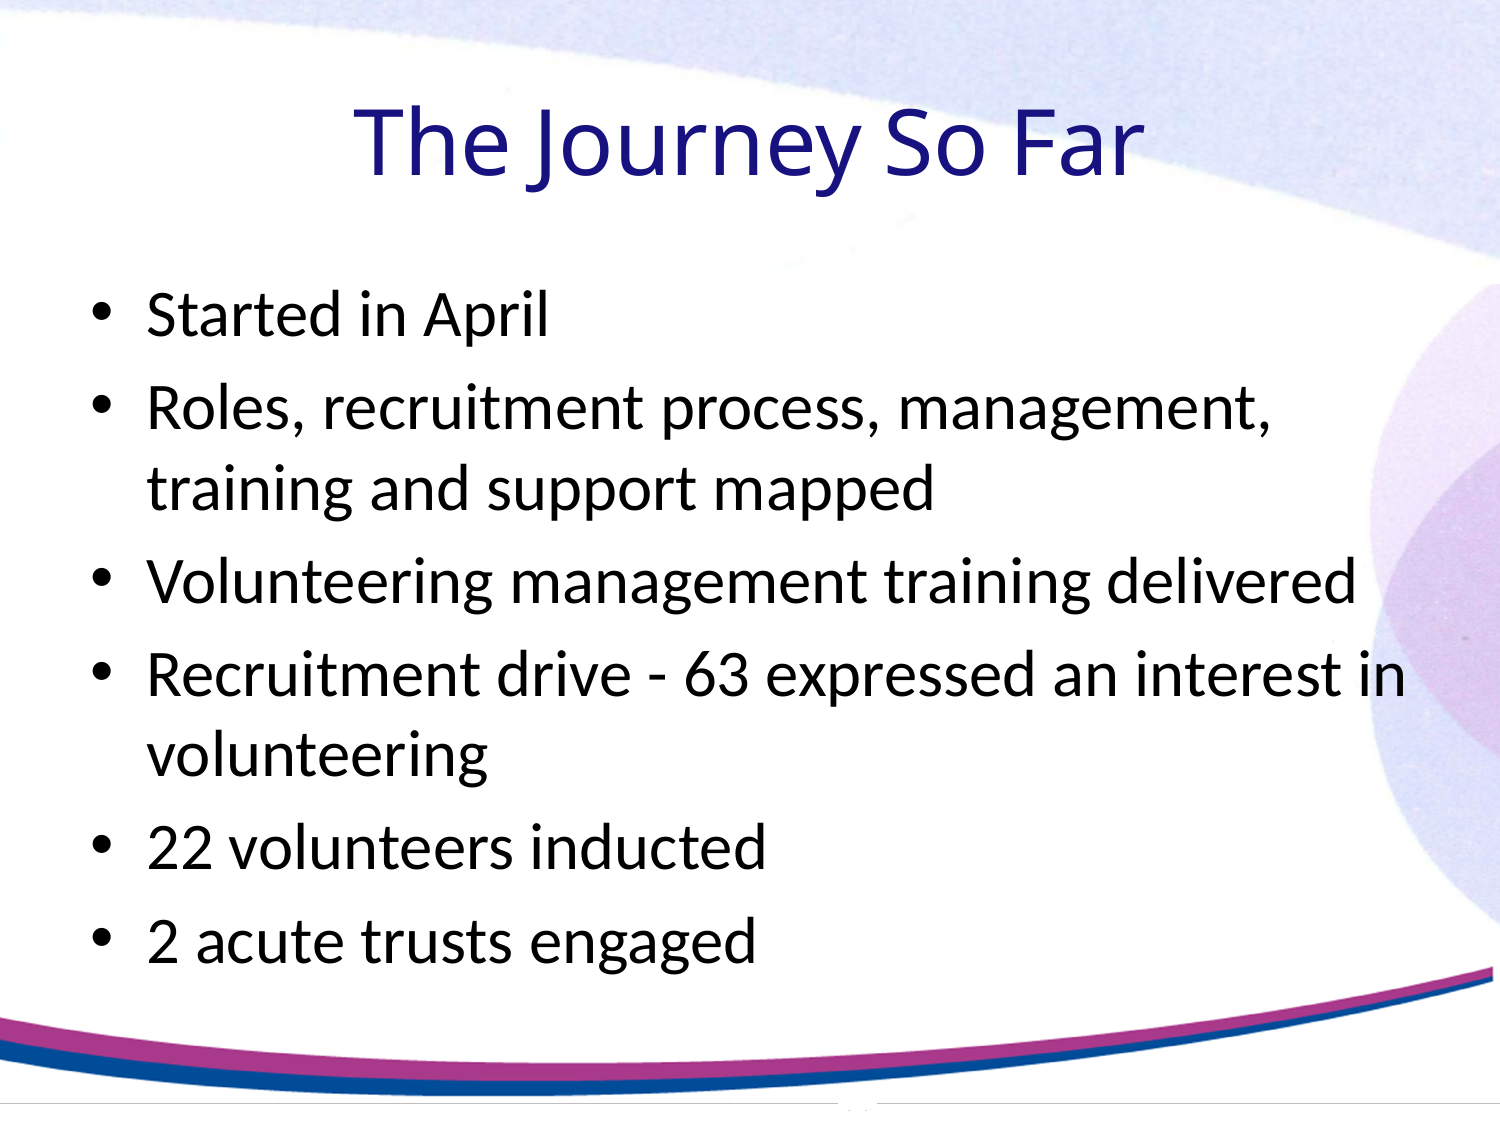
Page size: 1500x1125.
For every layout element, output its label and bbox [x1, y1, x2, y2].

text_box [0, 0, 1500, 1111]
